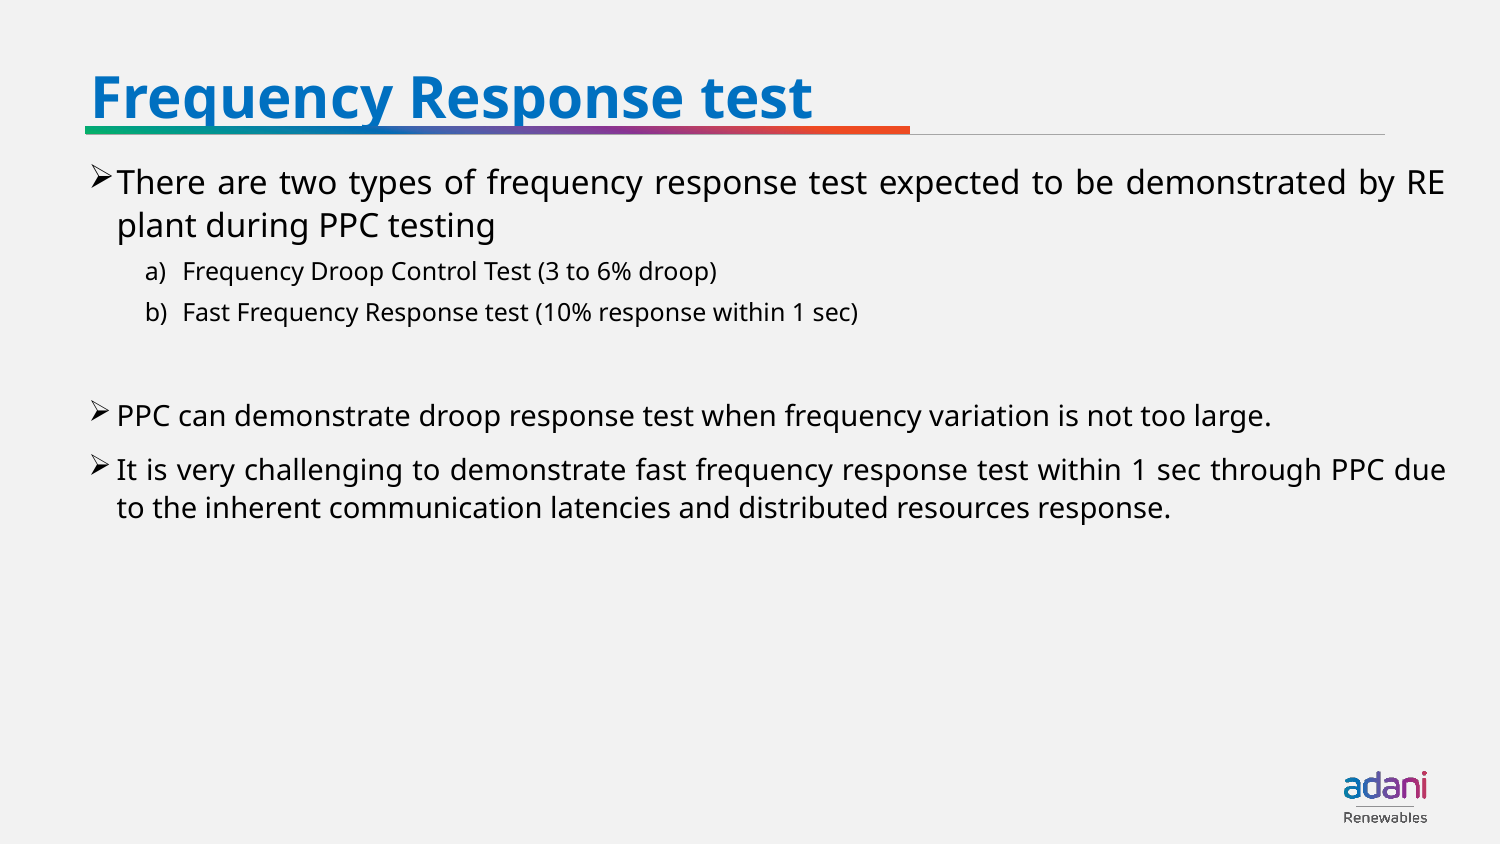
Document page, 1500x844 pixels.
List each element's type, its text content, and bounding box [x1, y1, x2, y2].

picture [1327, 749, 1443, 844]
text_box Frequency Response test [75, 60, 1432, 149]
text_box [85, 126, 1386, 135]
text_box There are two types of frequency response test expected to be demonstrated by RE plant during PPC testing Frequency Droop Control Test (3 to 6% droop) Fast Frequency Response test (10% response within 1 sec) PPC can demonstrate droop response test when frequency variation is not too large. It is very challenging to demonstrate fast frequency response test within 1 sec through PPC due to the inherent communication latencies and distributed resources response. [73, 149, 1463, 696]
